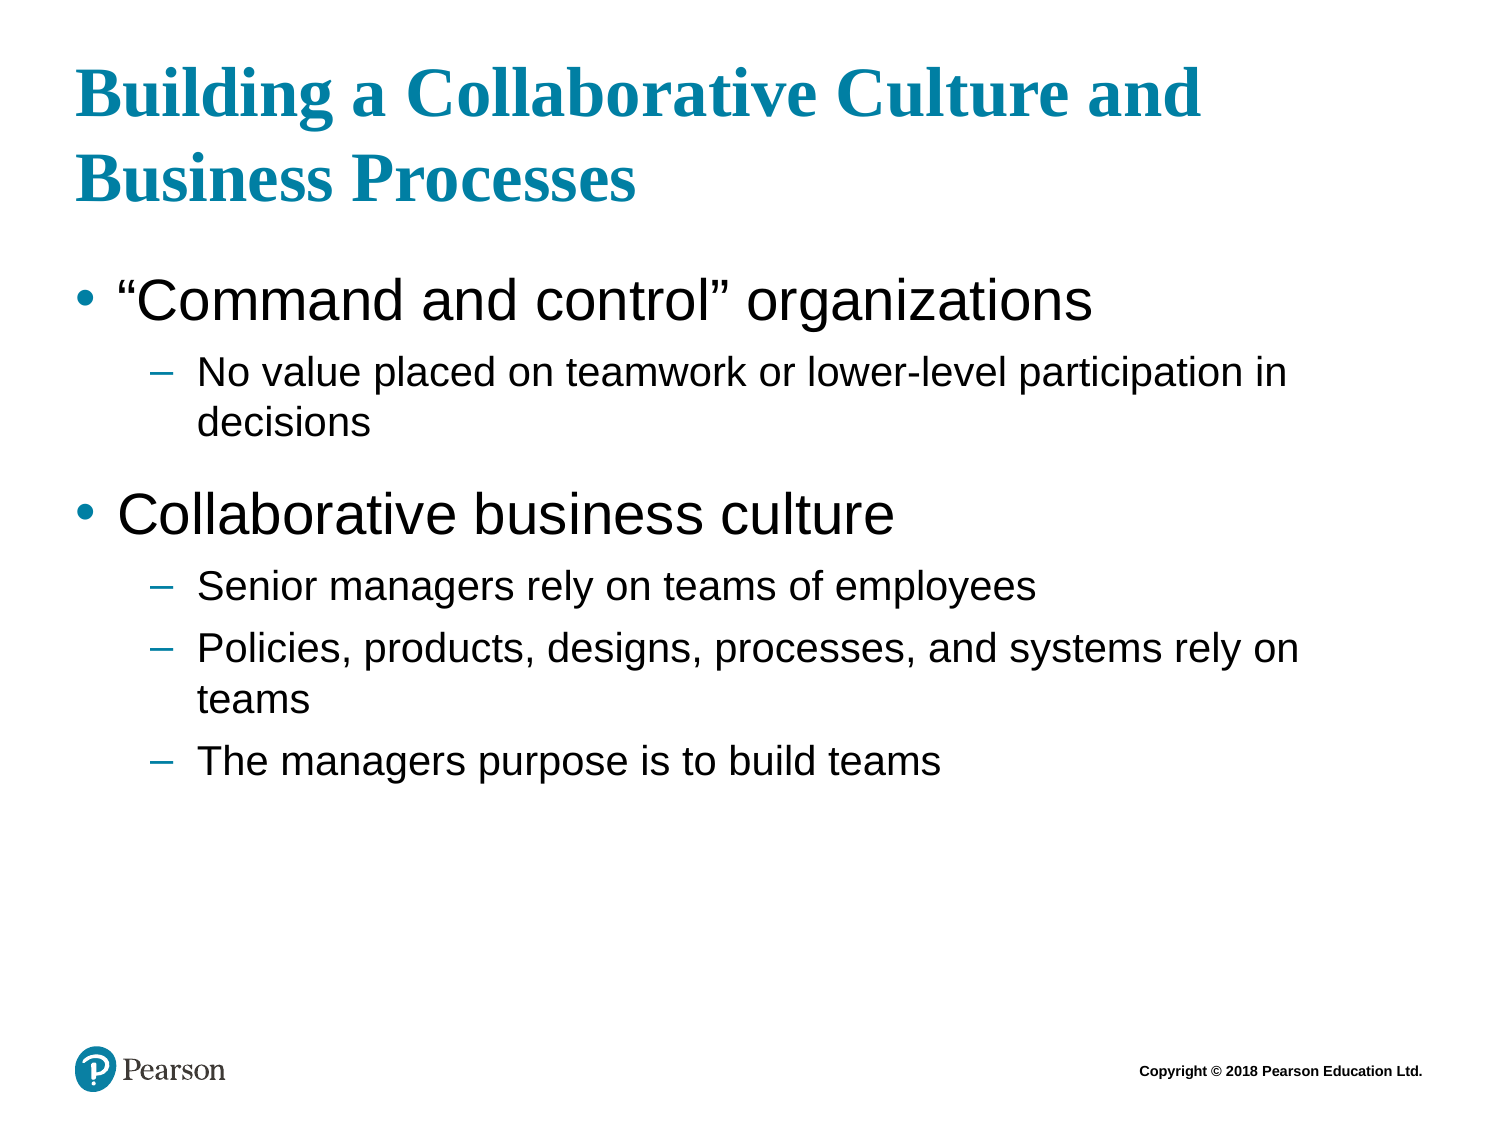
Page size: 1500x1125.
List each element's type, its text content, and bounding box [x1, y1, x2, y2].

title Building a Collaborative Culture and Business Processes [75, 35, 1425, 216]
list “Command and control” organizations No value placed on teamwork or lower-level participation in decisions Collaborative business culture Senior managers rely on teams of employees Policies, products, designs, processes, and systems rely on teams The managers purpose is to build teams [75, 262, 1425, 1005]
